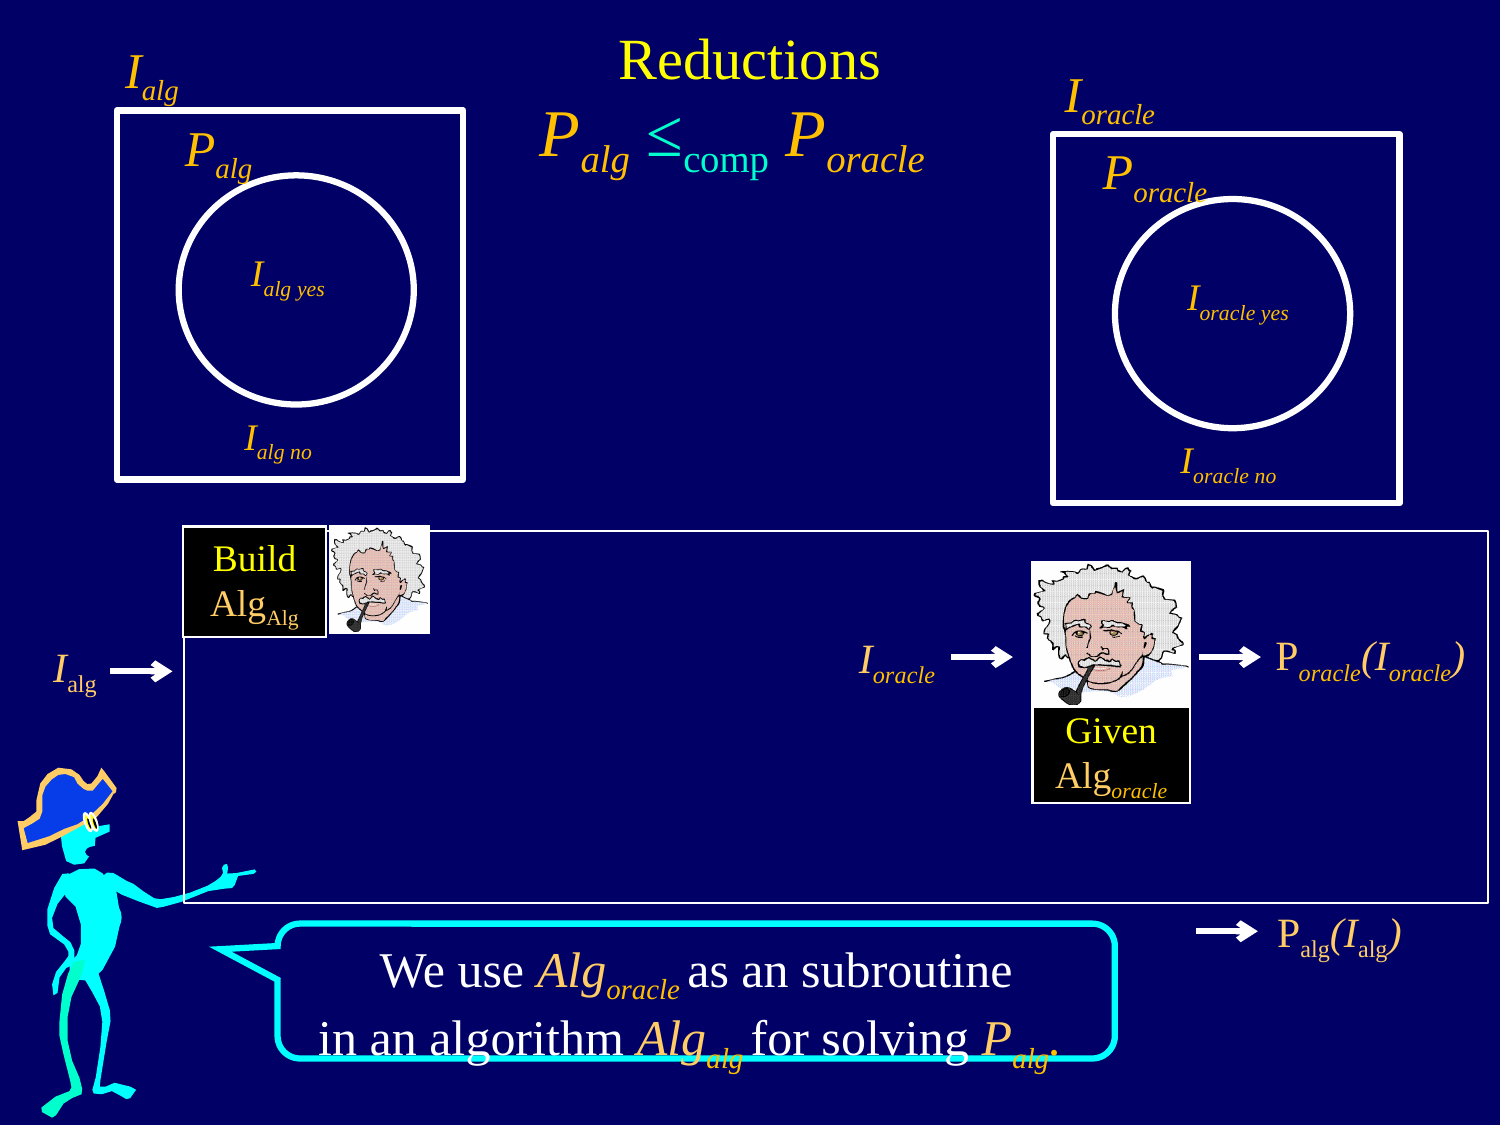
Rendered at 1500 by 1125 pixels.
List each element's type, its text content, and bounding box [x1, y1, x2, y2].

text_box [5, 526, 1500, 965]
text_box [17, 976, 256, 1118]
text_box Palg ≤comp Poracle [494, 150, 970, 188]
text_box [1012, 54, 1400, 504]
text_box Reductions [112, 0, 1388, 150]
text_box We use Algoracle as an subroutine in an algorithm Algalg for solving Palg. [270, 976, 1115, 1059]
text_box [76, 30, 464, 480]
